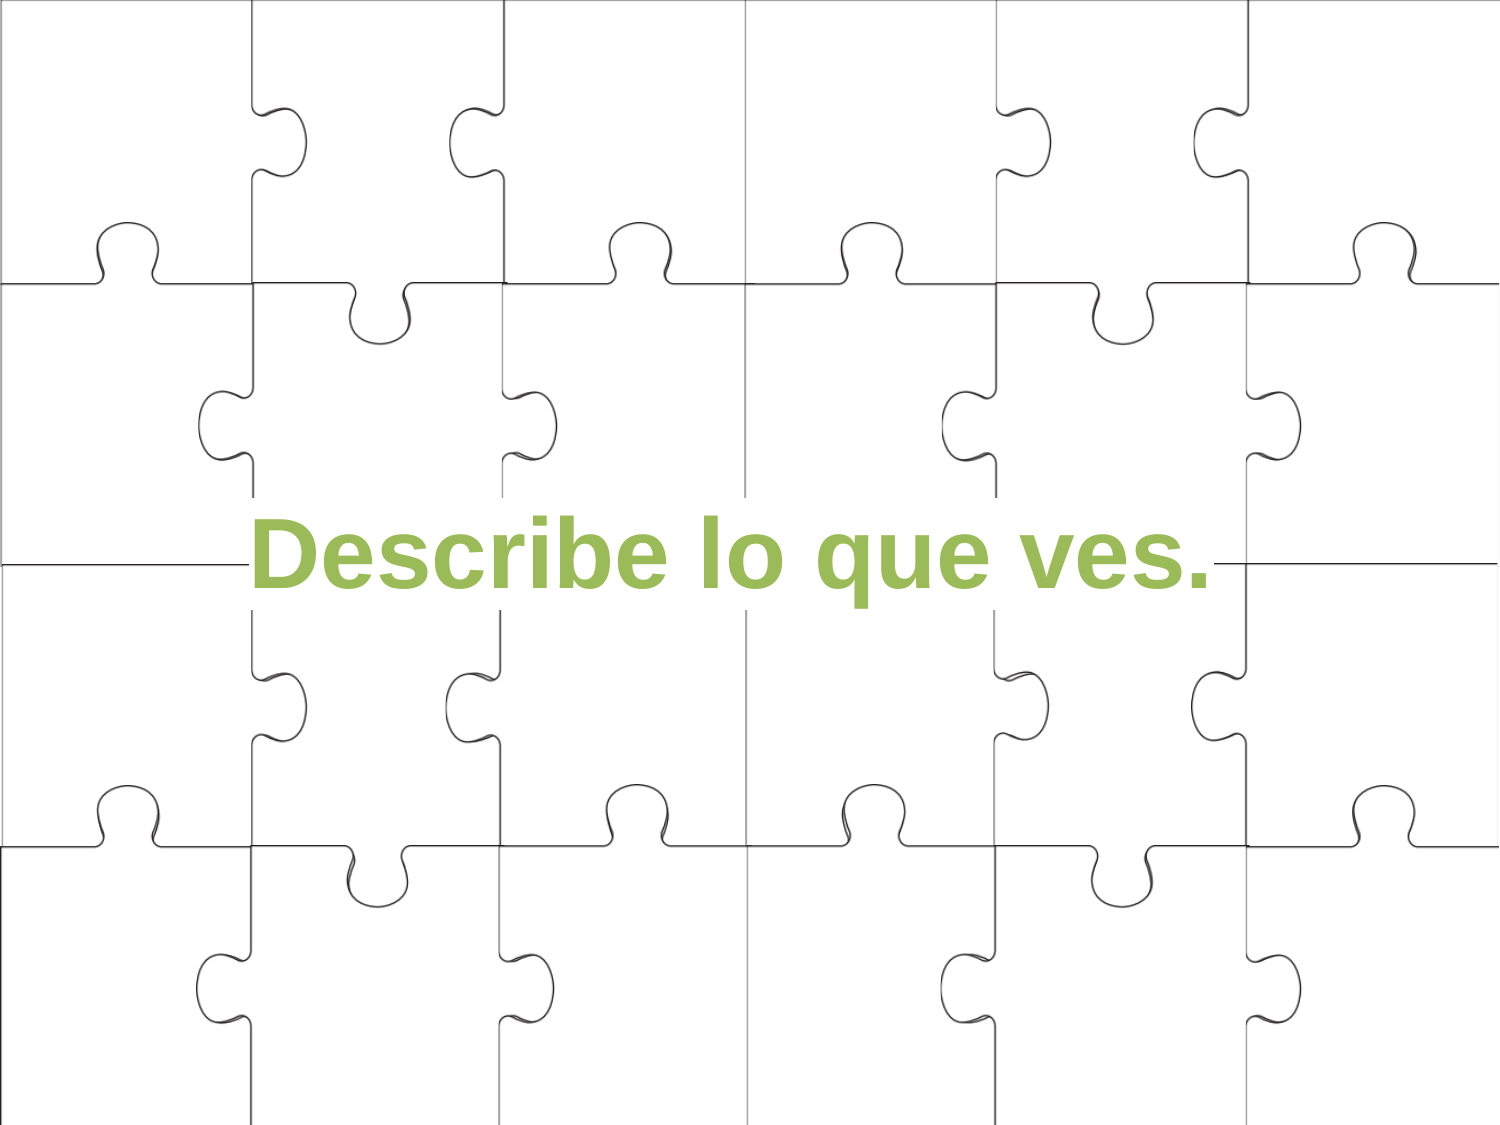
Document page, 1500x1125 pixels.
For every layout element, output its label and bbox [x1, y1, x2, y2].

text_box [0, 0, 1500, 1125]
